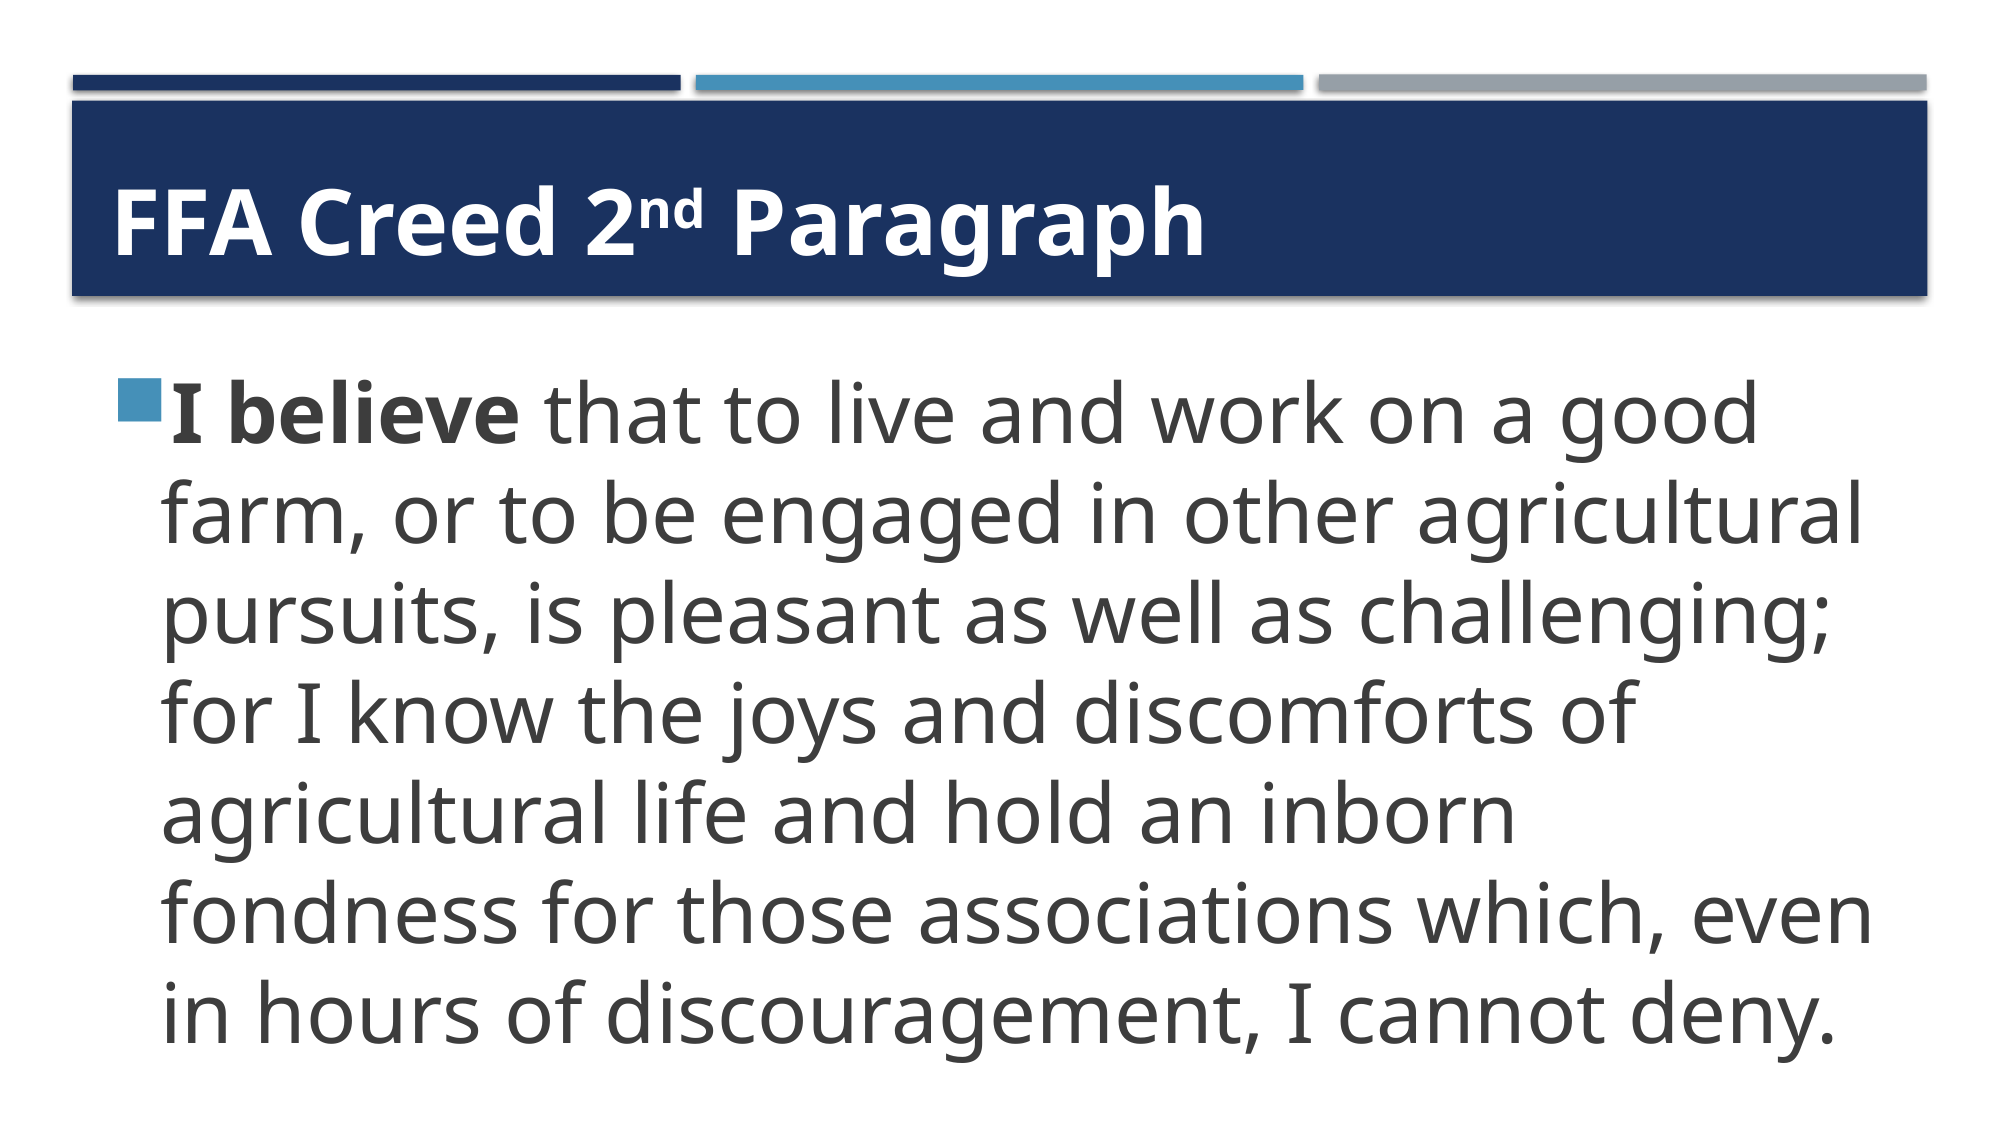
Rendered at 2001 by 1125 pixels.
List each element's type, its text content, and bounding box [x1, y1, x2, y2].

list I believe that to live and work on a good farm, or to be engaged in other agricultural pursuits, is pleasant as well as challenging; for I know the joys and discomforts of agricultural life and hold an inborn fondness for those associations which, even in hours of discouragement, I cannot deny. [95, 408, 1905, 1012]
title FFA Creed 2nd Paragraph [95, 115, 1905, 282]
